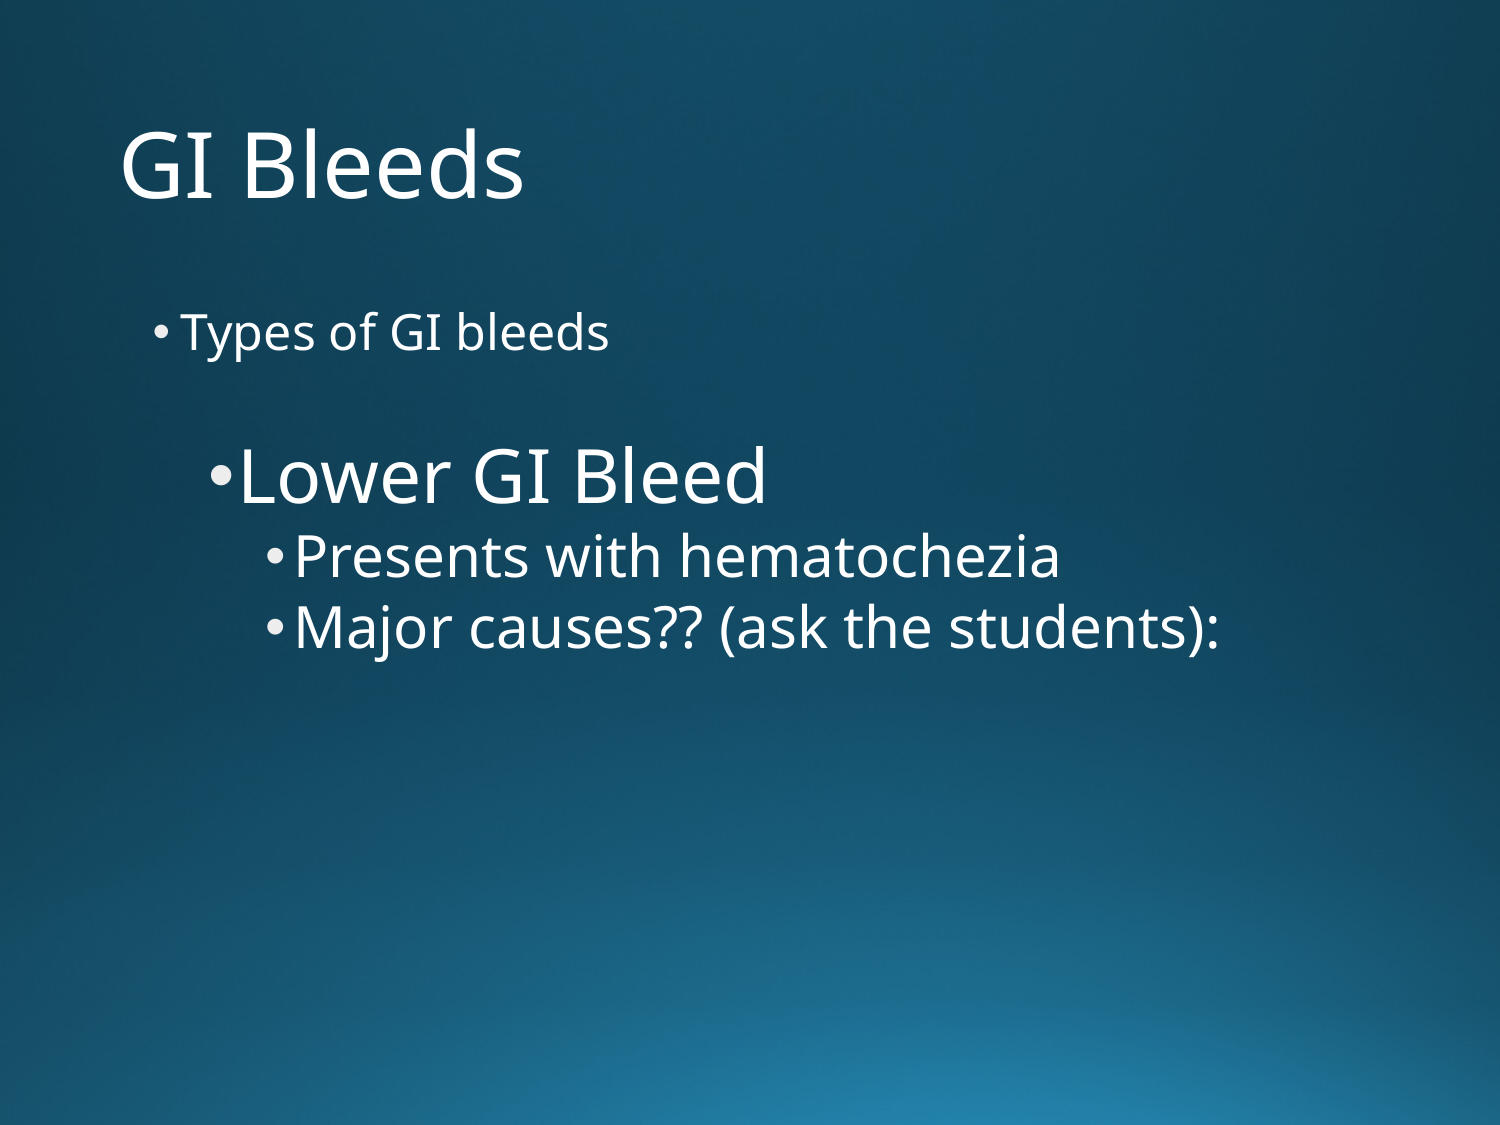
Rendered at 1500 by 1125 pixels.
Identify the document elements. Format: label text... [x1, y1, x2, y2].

title GI Bleeds [103, 59, 1397, 278]
picture [0, 0, 1500, 1125]
list Types of GI bleeds Lower GI Bleed Presents with hematochezia Major causes?? (ask the students): [137, 299, 1397, 1014]
